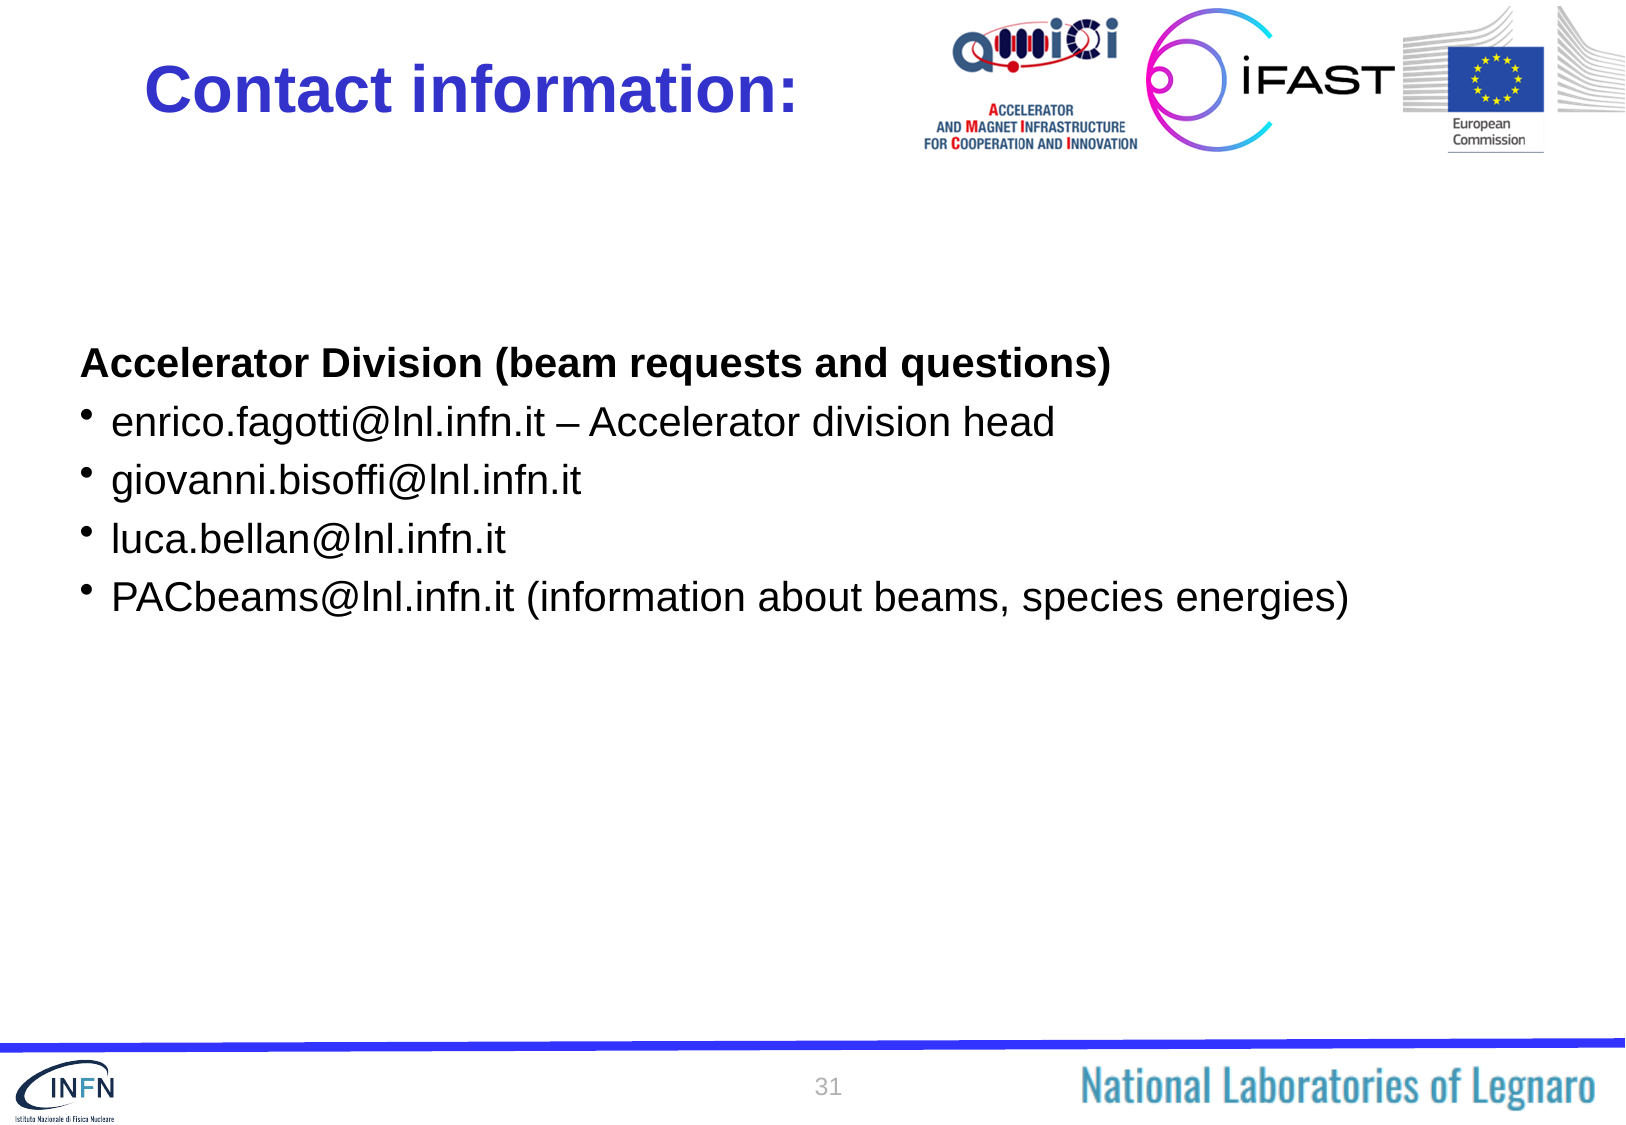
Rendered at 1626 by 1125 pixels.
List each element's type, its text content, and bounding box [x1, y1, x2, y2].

title Contact information: [107, 11, 838, 162]
picture [1067, 1057, 1609, 1119]
picture [5, 1055, 122, 1125]
picture [919, 6, 1625, 153]
list Accelerator Division (beam requests and questions) enrico.fagotti@lnl.infn.it – Accelerator division head giovanni.bisoffi@lnl.infn.it luca.bellan@lnl.infn.it PACbeams@lnl.infn.it (information about beams, species energies) [64, 328, 1526, 646]
slide_number 31 [767, 1055, 858, 1116]
